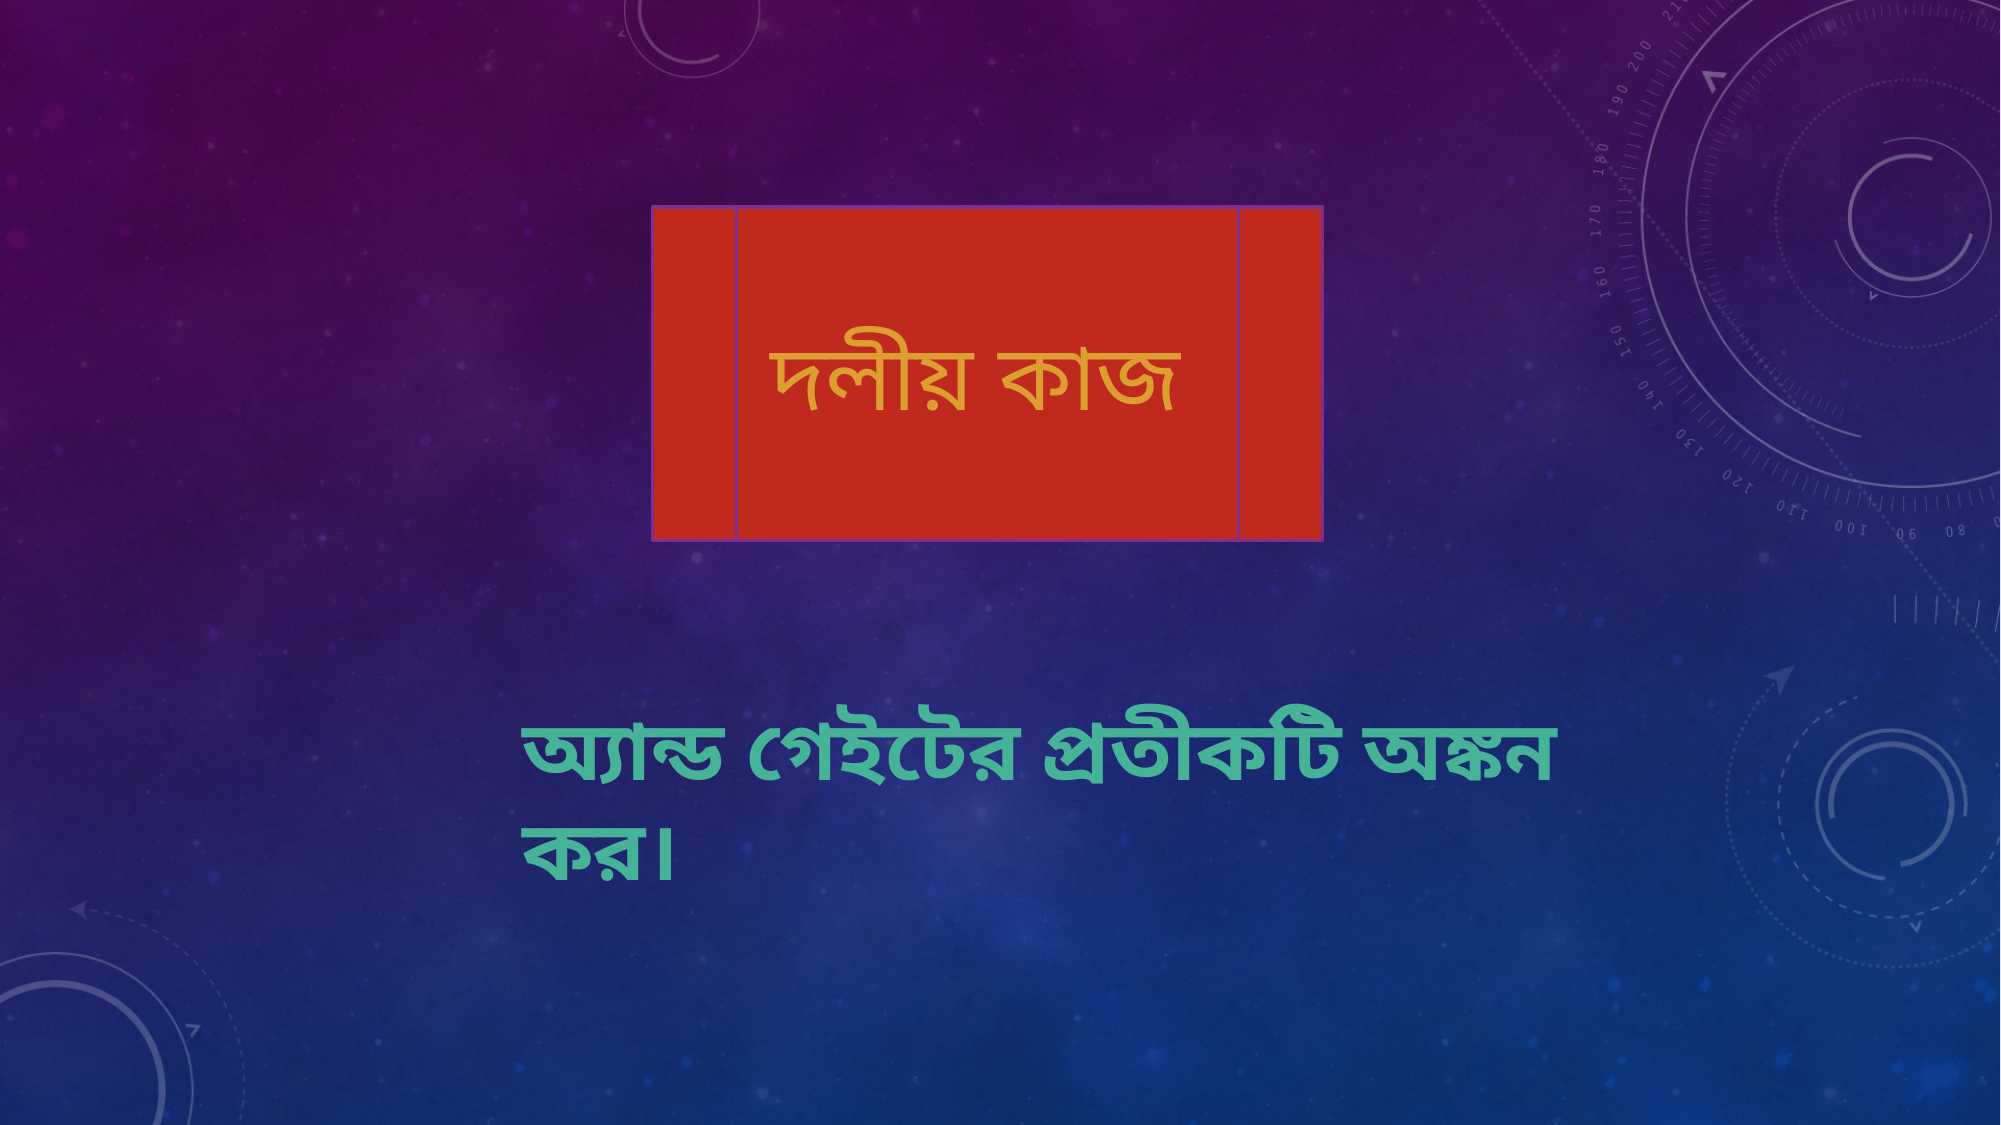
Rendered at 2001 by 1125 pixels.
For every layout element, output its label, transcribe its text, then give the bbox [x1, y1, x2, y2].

text_box দলীয় কাজ [651, 205, 1324, 543]
list অ্যান্ড গেইটের প্রতীকটি অঙ্কন কর। [507, 689, 1602, 771]
picture [0, 0, 2001, 1125]
